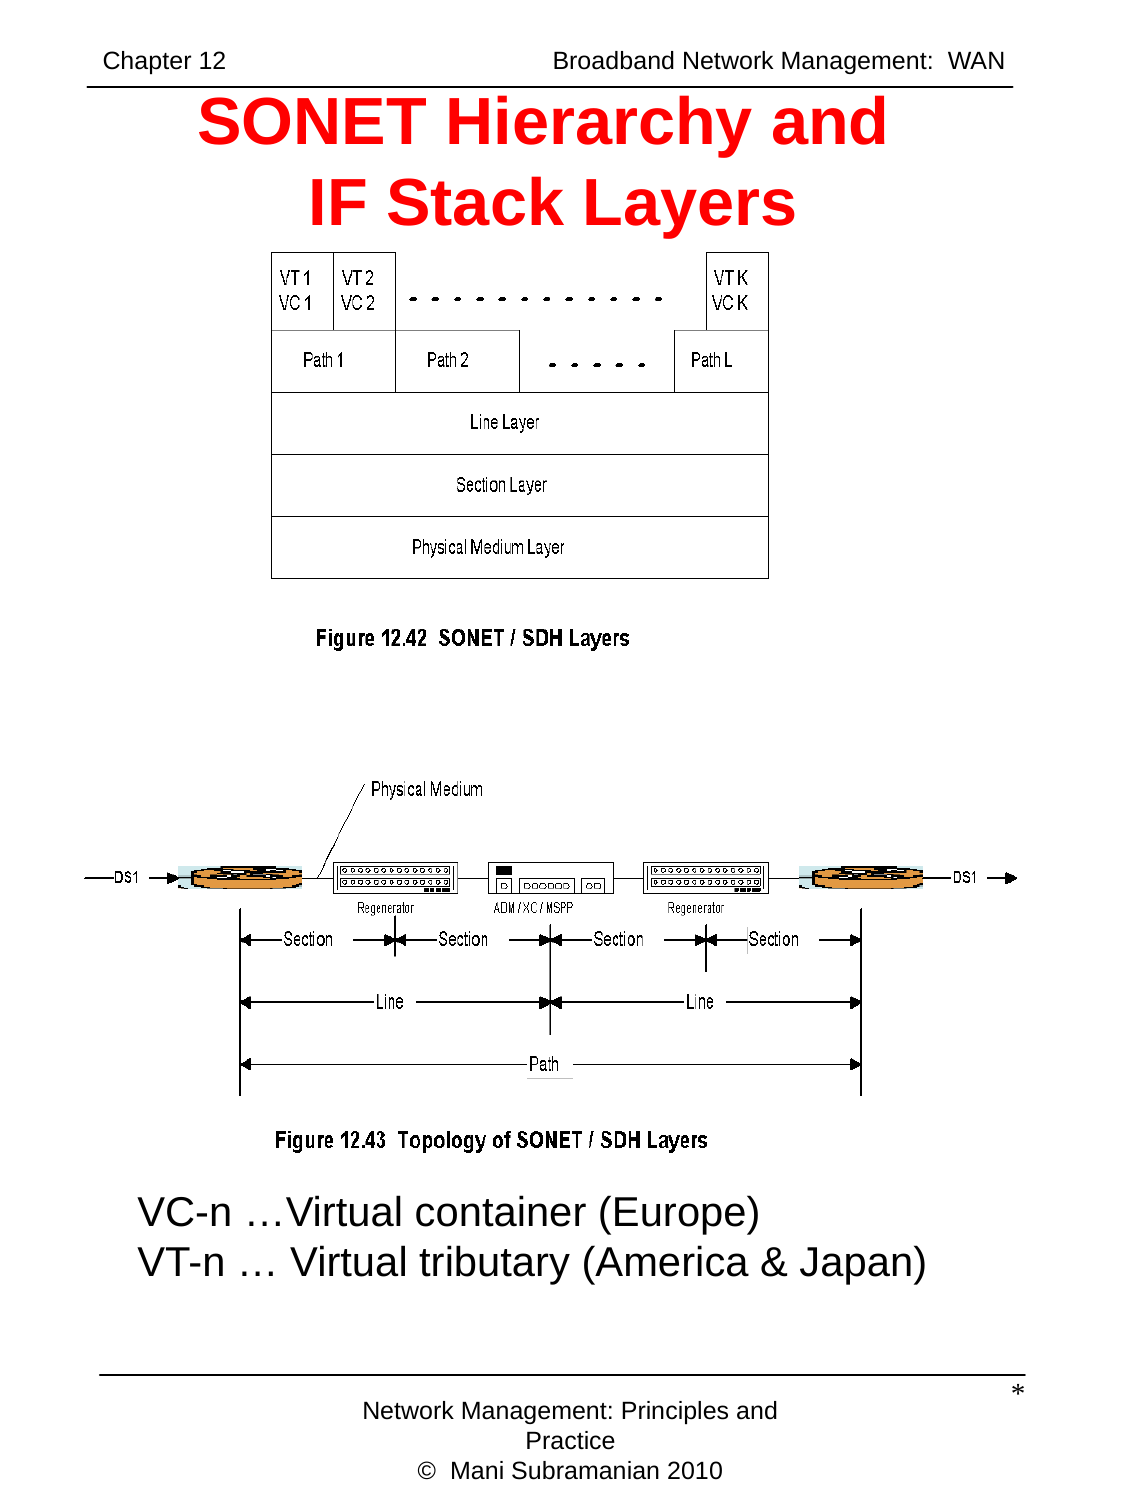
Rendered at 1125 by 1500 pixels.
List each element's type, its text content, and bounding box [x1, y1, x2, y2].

text_box * [806, 1366, 1041, 1467]
picture [74, 249, 1026, 1160]
text_box Chapter 12 Broadband Network Management: WAN [87, 37, 1028, 83]
text_box VC-n …Virtual container (Europe) VT-n … Virtual tributary (America & Japan) [122, 1176, 981, 1292]
text_box Network Management: Principles and Practice © Mani Subramanian 2010 [299, 1387, 806, 1463]
title SONET Hierarchy and IF Stack Layers [75, 87, 1032, 230]
